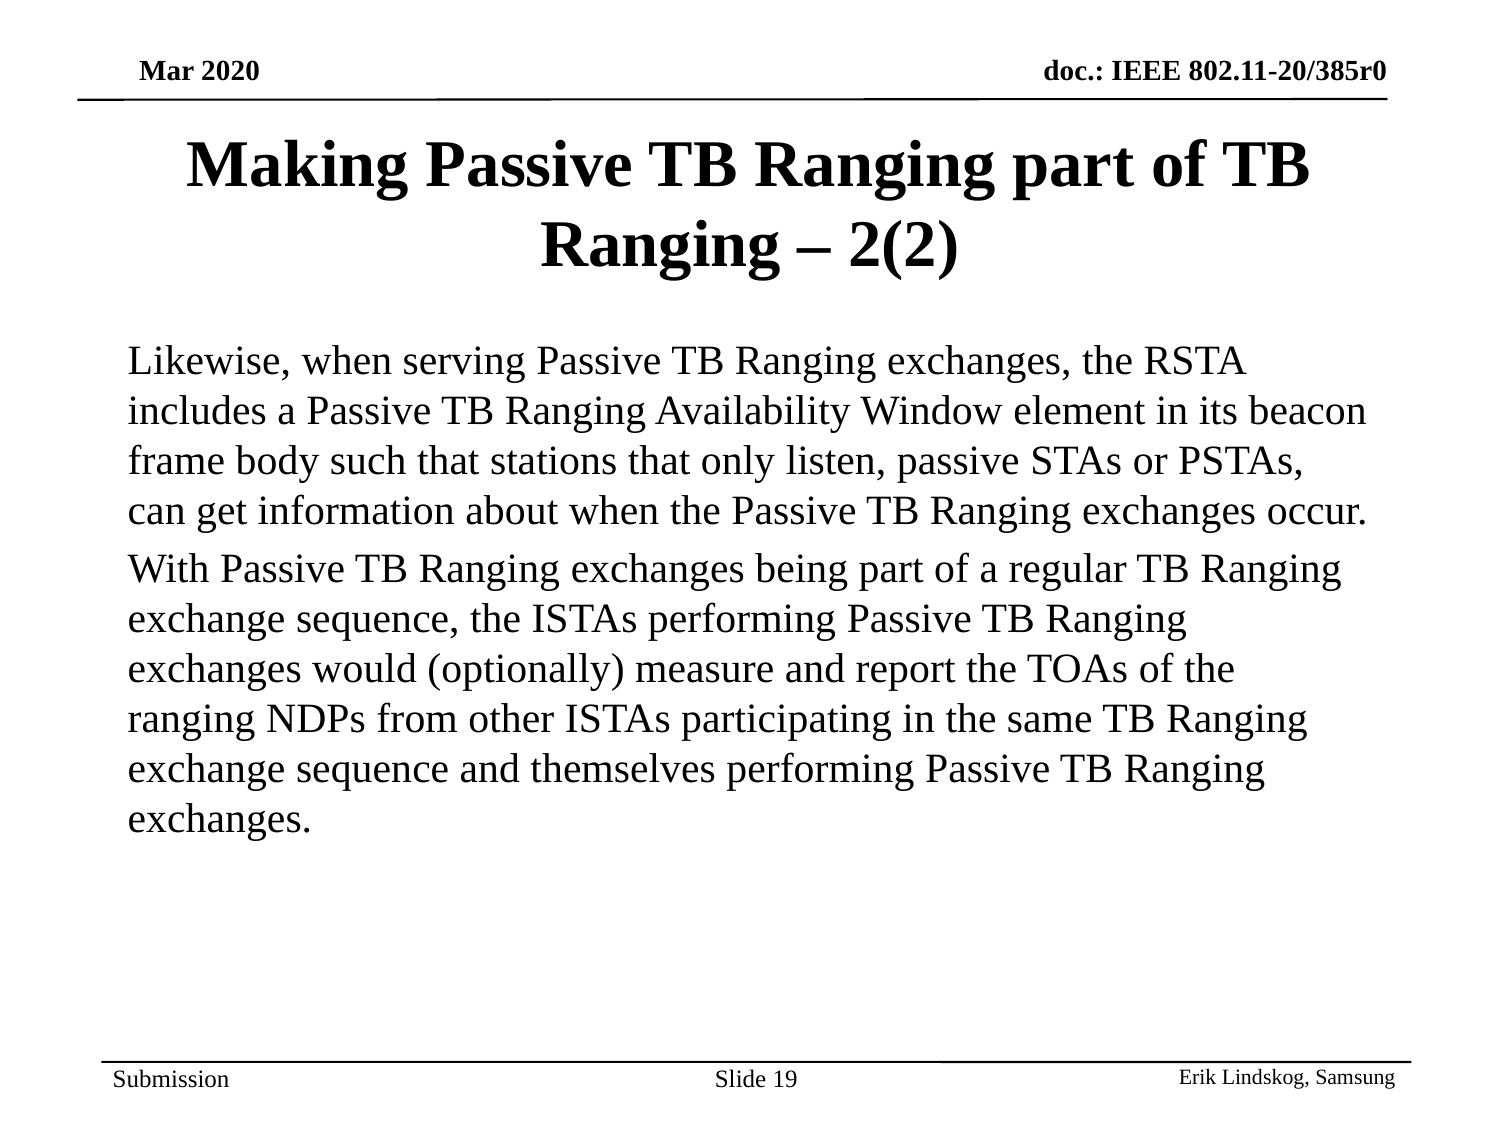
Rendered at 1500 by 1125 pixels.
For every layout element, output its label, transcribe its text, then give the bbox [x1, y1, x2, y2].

footer Erik Lindskog, Samsung [861, 1062, 1402, 1089]
slide_number Slide 19 [712, 1062, 800, 1093]
title Making Passive TB Ranging part of TB Ranging – 2(2) [112, 112, 1388, 288]
list Likewise, when serving Passive TB Ranging exchanges, the RSTA includes a Passive TB Ranging Availability Window element in its beacon frame body such that stations that only listen, passive STAs or PSTAs, can get information about when the Passive TB Ranging exchanges occur. With Passive TB Ranging exchanges being part of a regular TB Ranging exchange sequence, the ISTAs performing Passive TB Ranging exchanges would (optionally) measure and report the TOAs of the ranging NDPs from other ISTAs participating in the same TB Ranging exchange sequence and themselves performing Passive TB Ranging exchanges. [112, 324, 1388, 1000]
